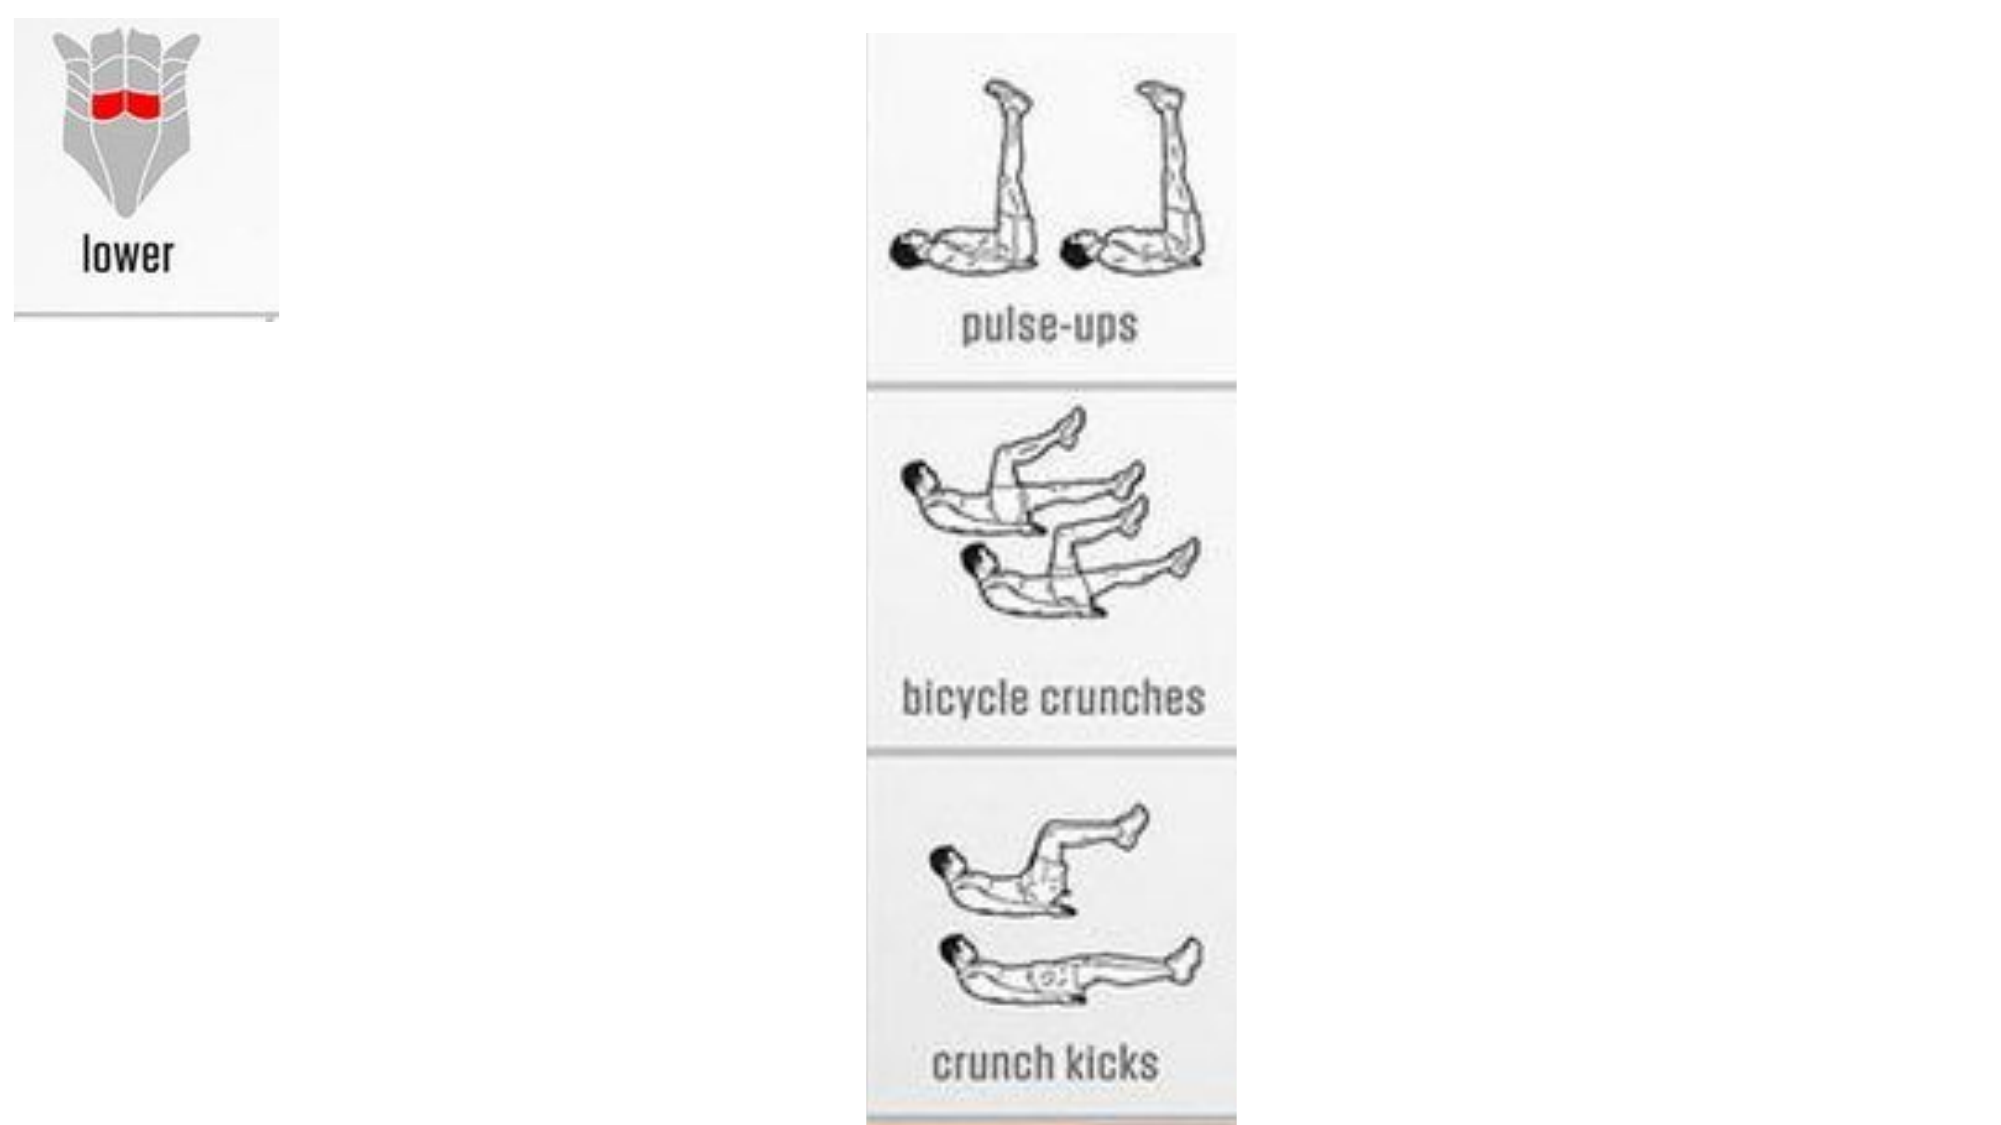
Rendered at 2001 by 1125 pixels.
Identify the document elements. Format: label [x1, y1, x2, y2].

list [866, 33, 1237, 1125]
picture [13, 18, 280, 322]
